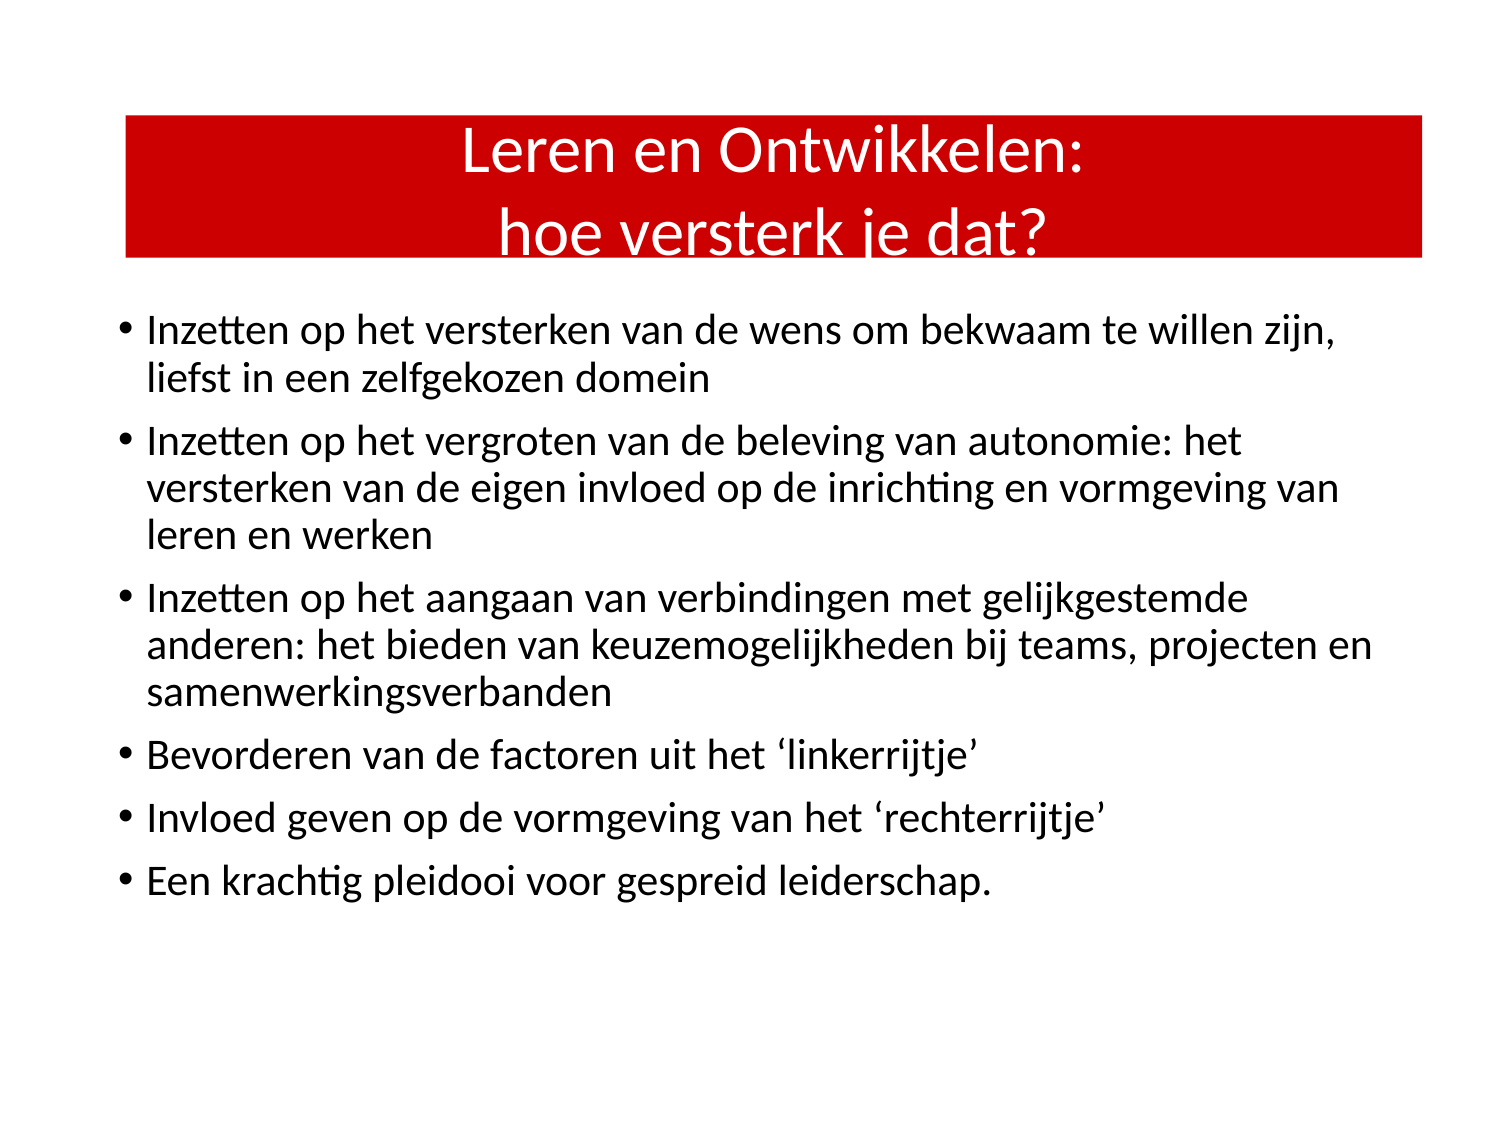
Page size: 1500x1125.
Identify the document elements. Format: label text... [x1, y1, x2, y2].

text_box Leren en Ontwikkelen: hoe versterk je dat? [125, 115, 1423, 258]
list Inzetten op het versterken van de wens om bekwaam te willen zijn, liefst in een zelfgekozen domein Inzetten op het vergroten van de beleving van autonomie: het versterken van de eigen invloed op de inrichting en vormgeving van leren en werken Inzetten op het aangaan van verbindingen met gelijkgestemde anderen: het bieden van keuzemogelijkheden bij teams, projecten en samenwerkingsverbanden Bevorderen van de factoren uit het ‘linkerrijtje’ Invloed geven op de vormgeving van het ‘rechterrijtje’ Een krachtig pleidooi voor gespreid leiderschap. [103, 299, 1397, 1014]
